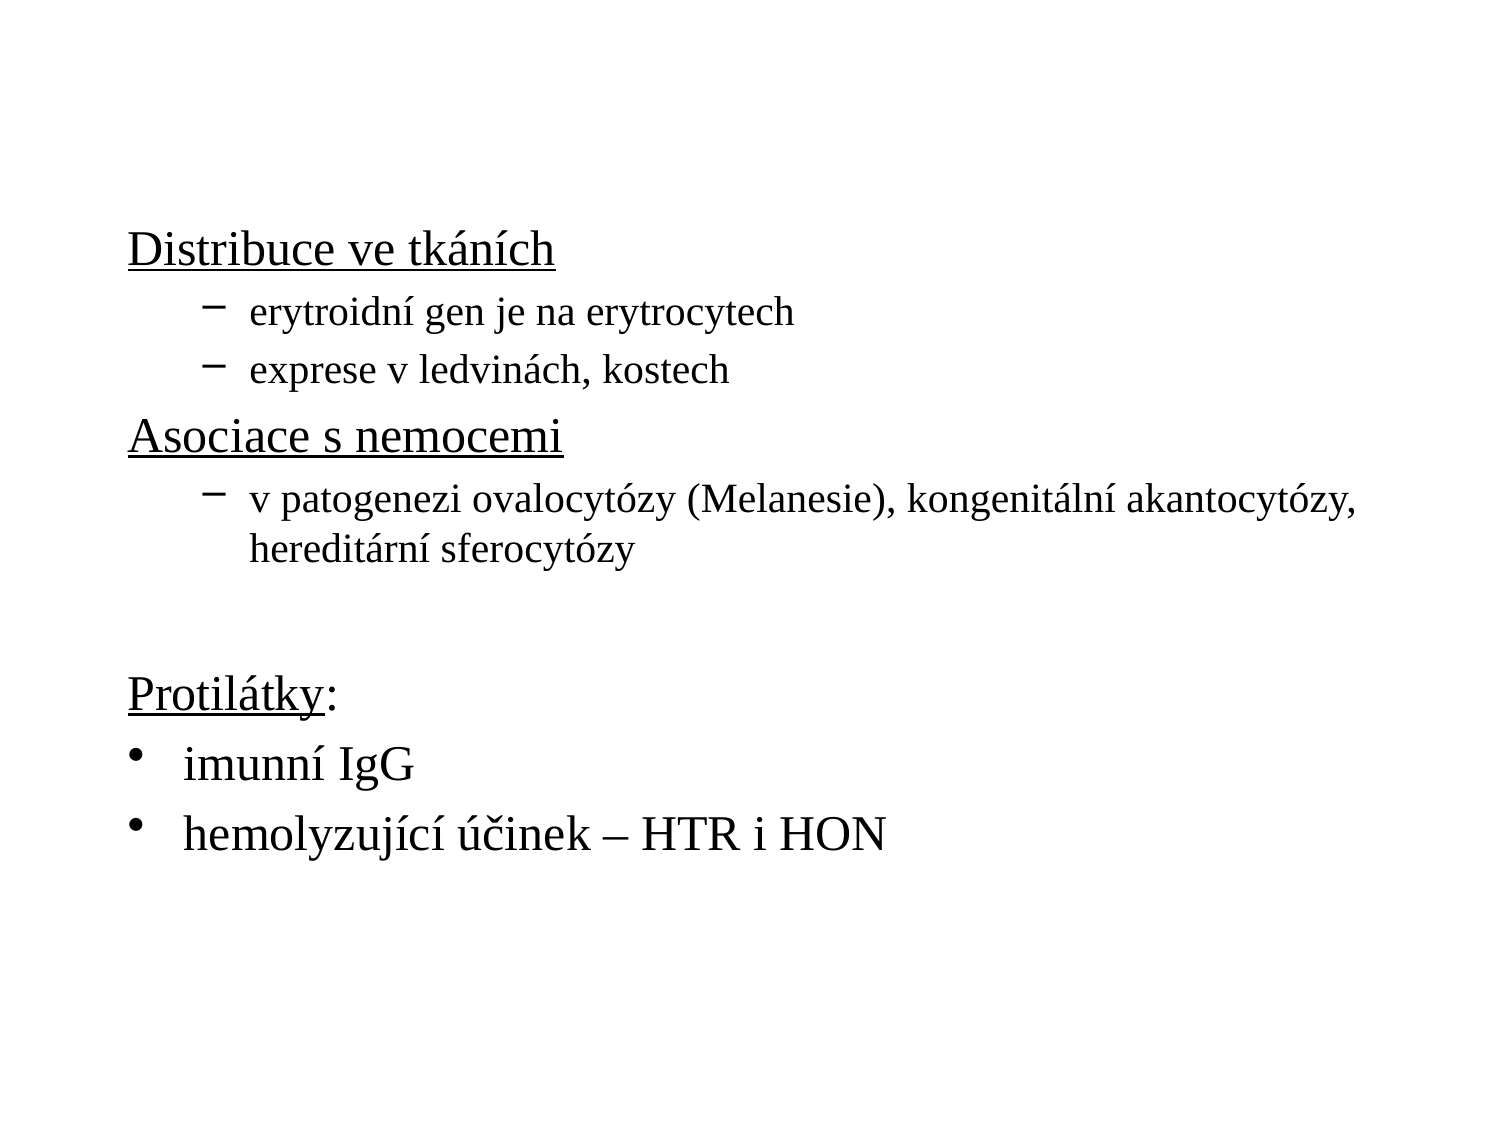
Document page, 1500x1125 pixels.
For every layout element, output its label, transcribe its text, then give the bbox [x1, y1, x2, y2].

list Distribuce ve tkáních erytroidní gen je na erytrocytech exprese v ledvinách, kostech Asociace s nemocemi v patogenezi ovalocytózy (Melanesie), kongenitální akantocytózy, hereditární sferocytózy Protilátky: imunní IgG hemolyzující účinek – HTR i HON [112, 208, 1388, 1000]
